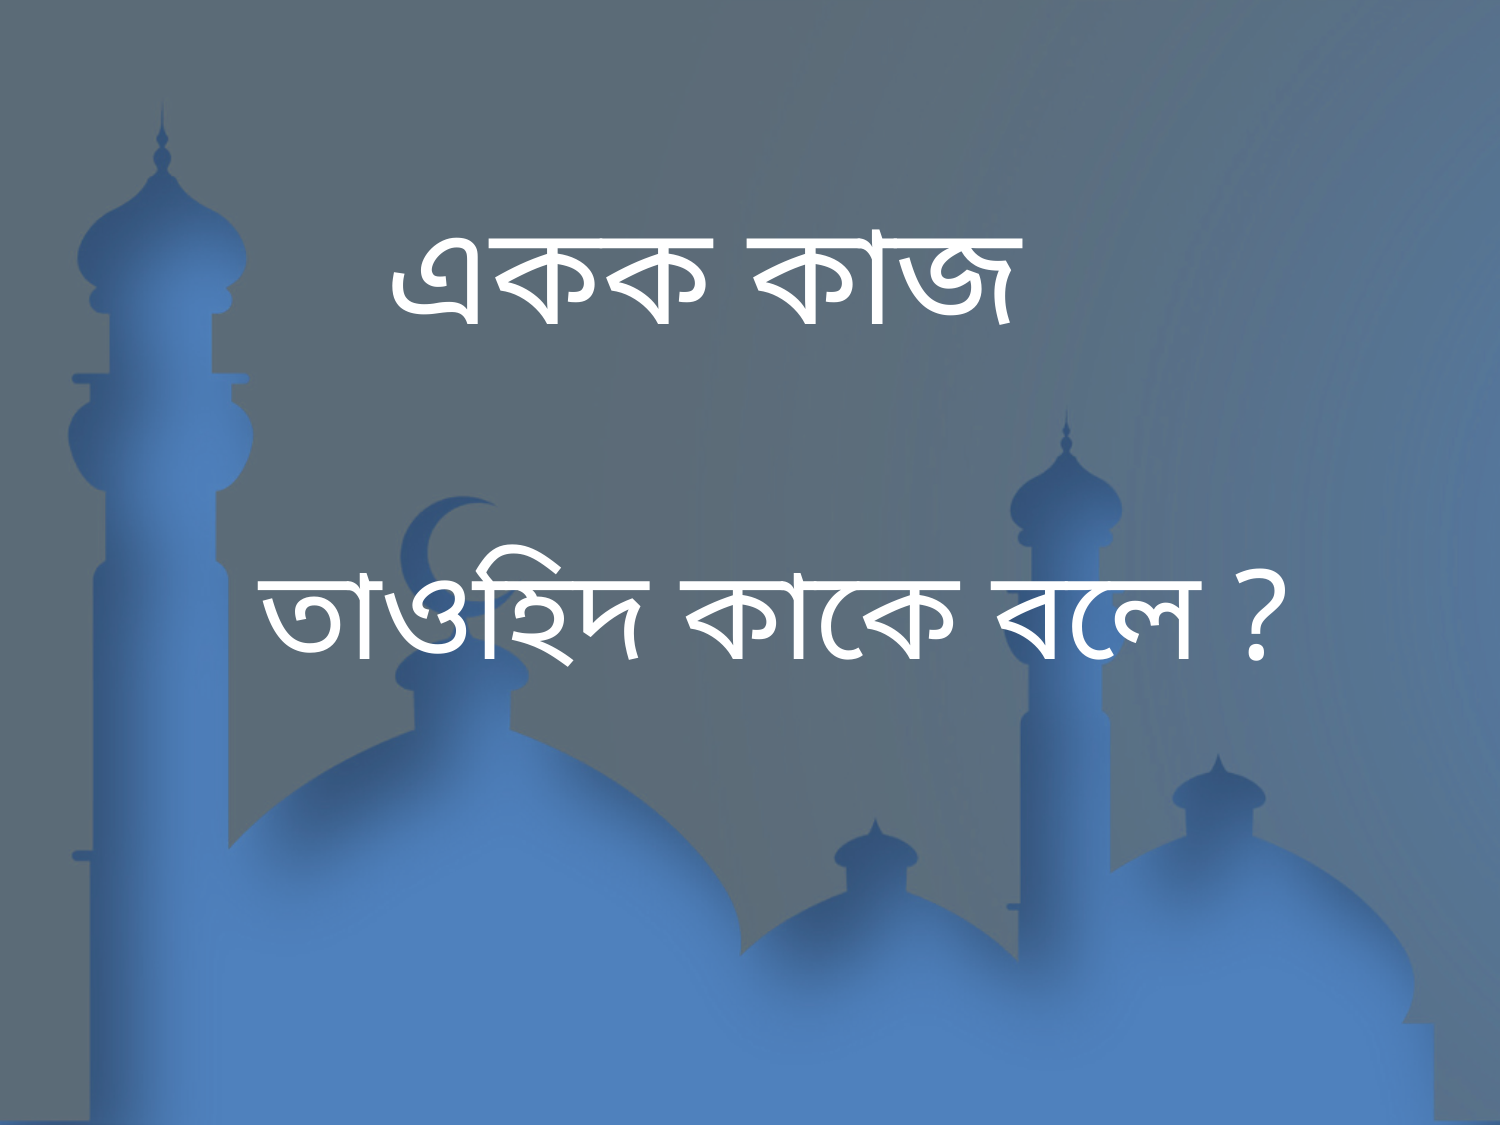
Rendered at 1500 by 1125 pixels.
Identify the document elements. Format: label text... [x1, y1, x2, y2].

title একক কাজ [46, 175, 1397, 364]
picture [0, 0, 1500, 1125]
text_box তাওহিদ কাকে বলে ? [245, 527, 1304, 693]
